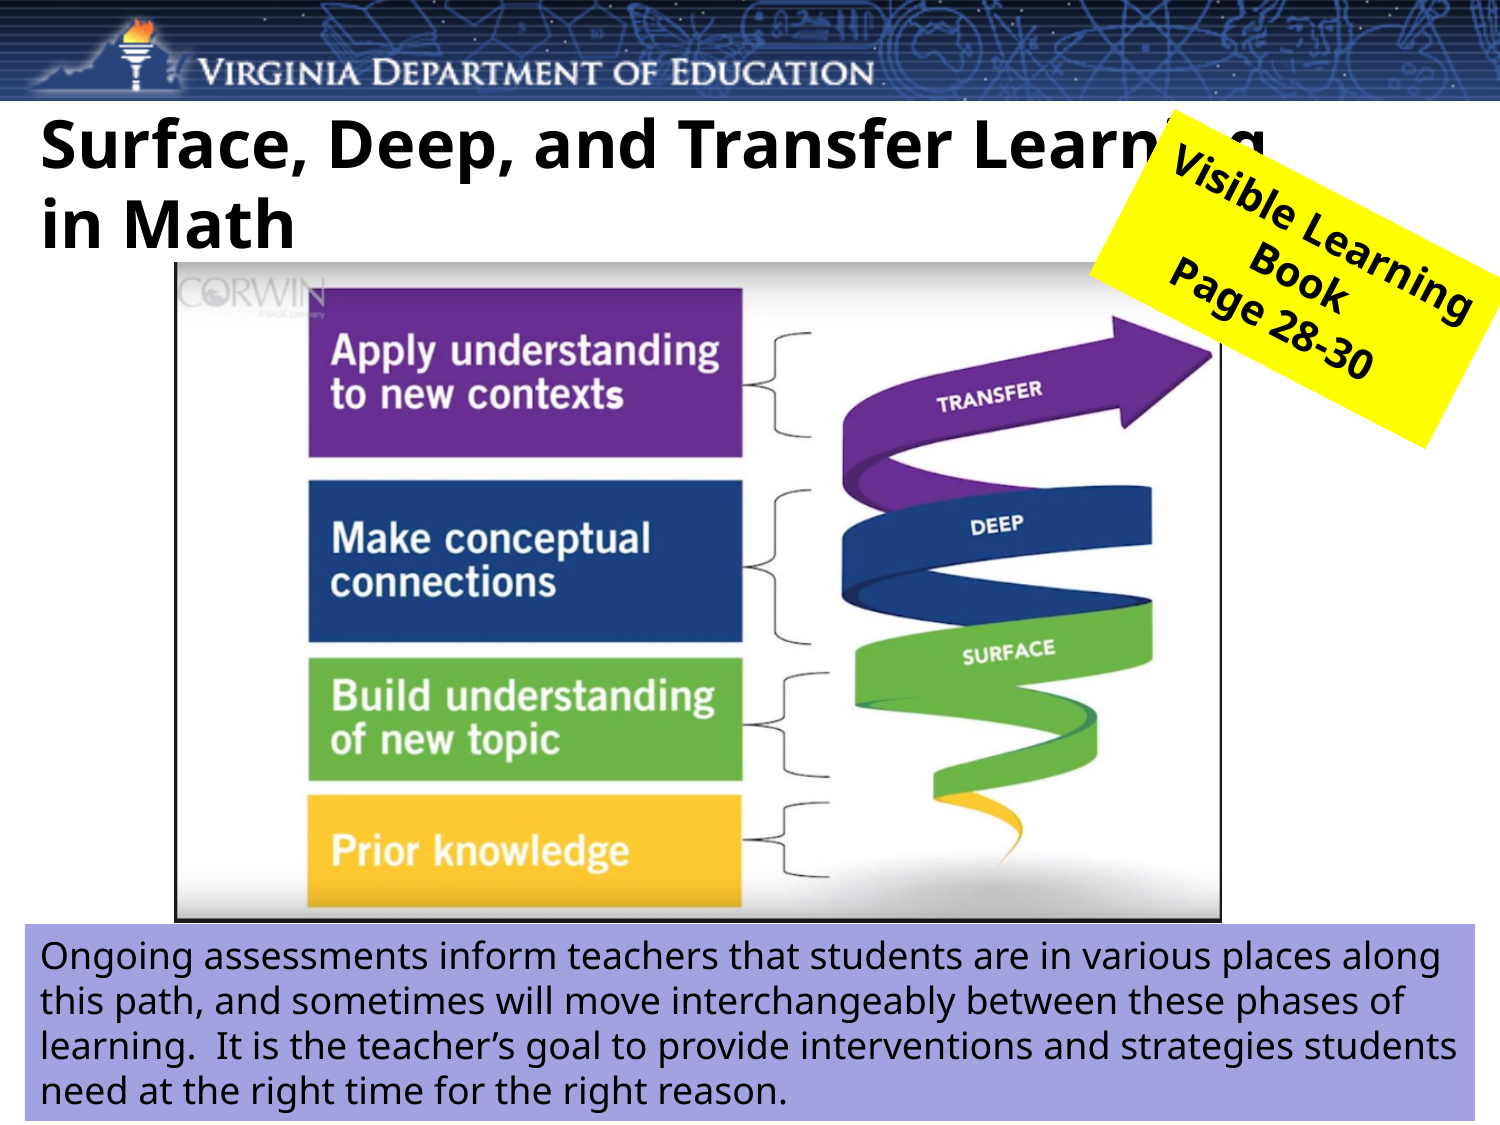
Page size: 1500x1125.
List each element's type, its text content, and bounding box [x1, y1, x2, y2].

text_box Visible Learning Book Page 28-30 [1096, 109, 1500, 449]
slide_number 58 [1125, 1062, 1475, 1125]
text_box Ongoing assessments inform teachers that students are in various places along this path, and sometimes will move interchangeably between these phases of learning. It is the teacher’s goal to provide interventions and strategies students need at the right time for the right reason. [24, 924, 1475, 1121]
title Surface, Deep, and Transfer Learning in Math [25, 52, 1325, 311]
picture [0, 0, 1500, 101]
picture [174, 262, 1223, 924]
